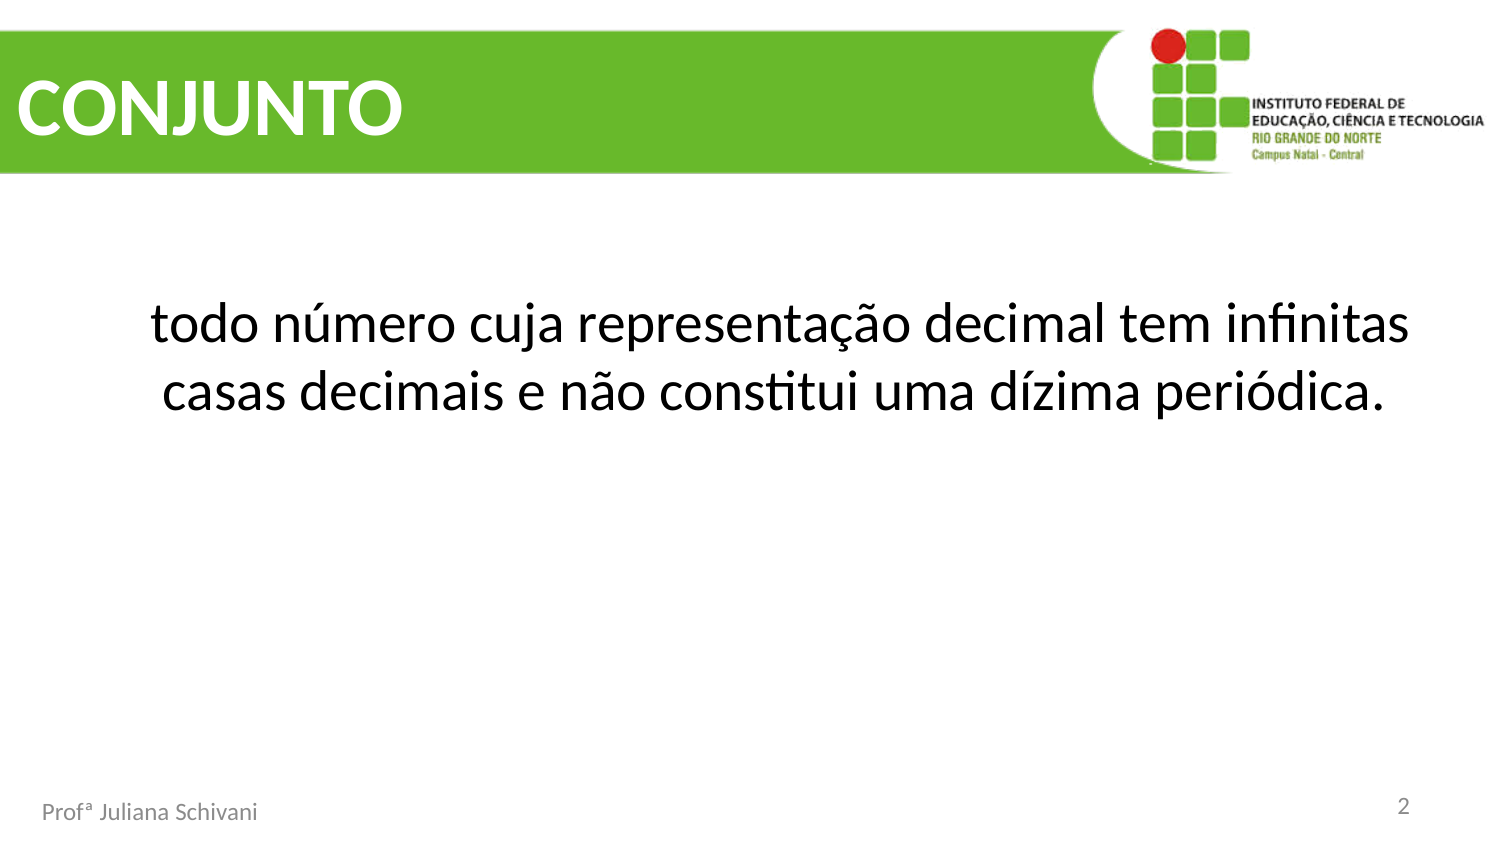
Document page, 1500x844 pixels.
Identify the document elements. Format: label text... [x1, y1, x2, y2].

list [1139, 17, 1497, 174]
slide_number 2 [1074, 782, 1425, 827]
footer Profª Juliana Schivani [26, 788, 502, 833]
picture [0, 0, 1500, 844]
